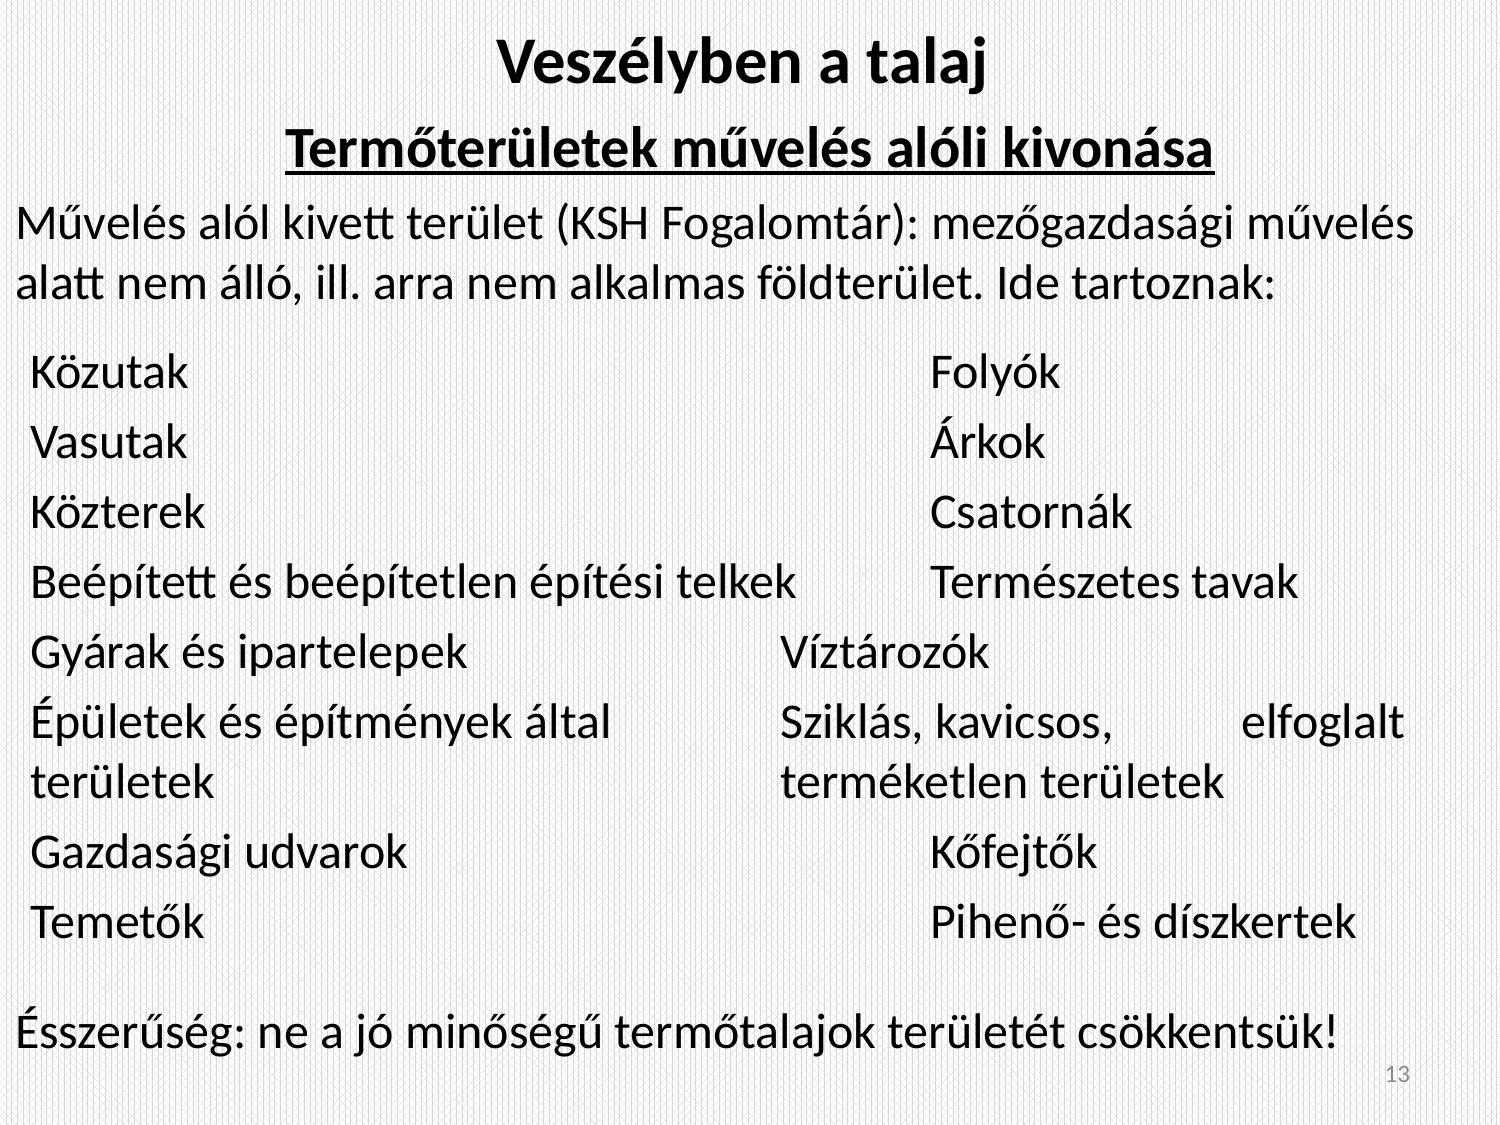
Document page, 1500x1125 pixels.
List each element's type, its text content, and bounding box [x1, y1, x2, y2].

slide_number 13 [1074, 1042, 1425, 1103]
title Veszélyben a talaj [0, 0, 1500, 114]
list Termőterületek művelés alóli kivonása Művelés alól kivett terület (KSH Fogalomtár): mezőgazdasági művelés alatt nem álló, ill. arra nem alkalmas földterület. Ide tartoznak: Közutak Folyók Vasutak Árkok Közterek Csatornák Beépített és beépítetlen építési telkek Természetes tavak Gyárak és ipartelepek Víztározók Épületek és építmények által Sziklás, kavicsos, elfoglalt területek terméketlen területek Gazdasági udvarok Kőfejtők Temetők Pihenő- és díszkertek Ésszerűség: ne a jó minőségű termőtalajok területét csökkentsük! [0, 114, 1500, 1125]
